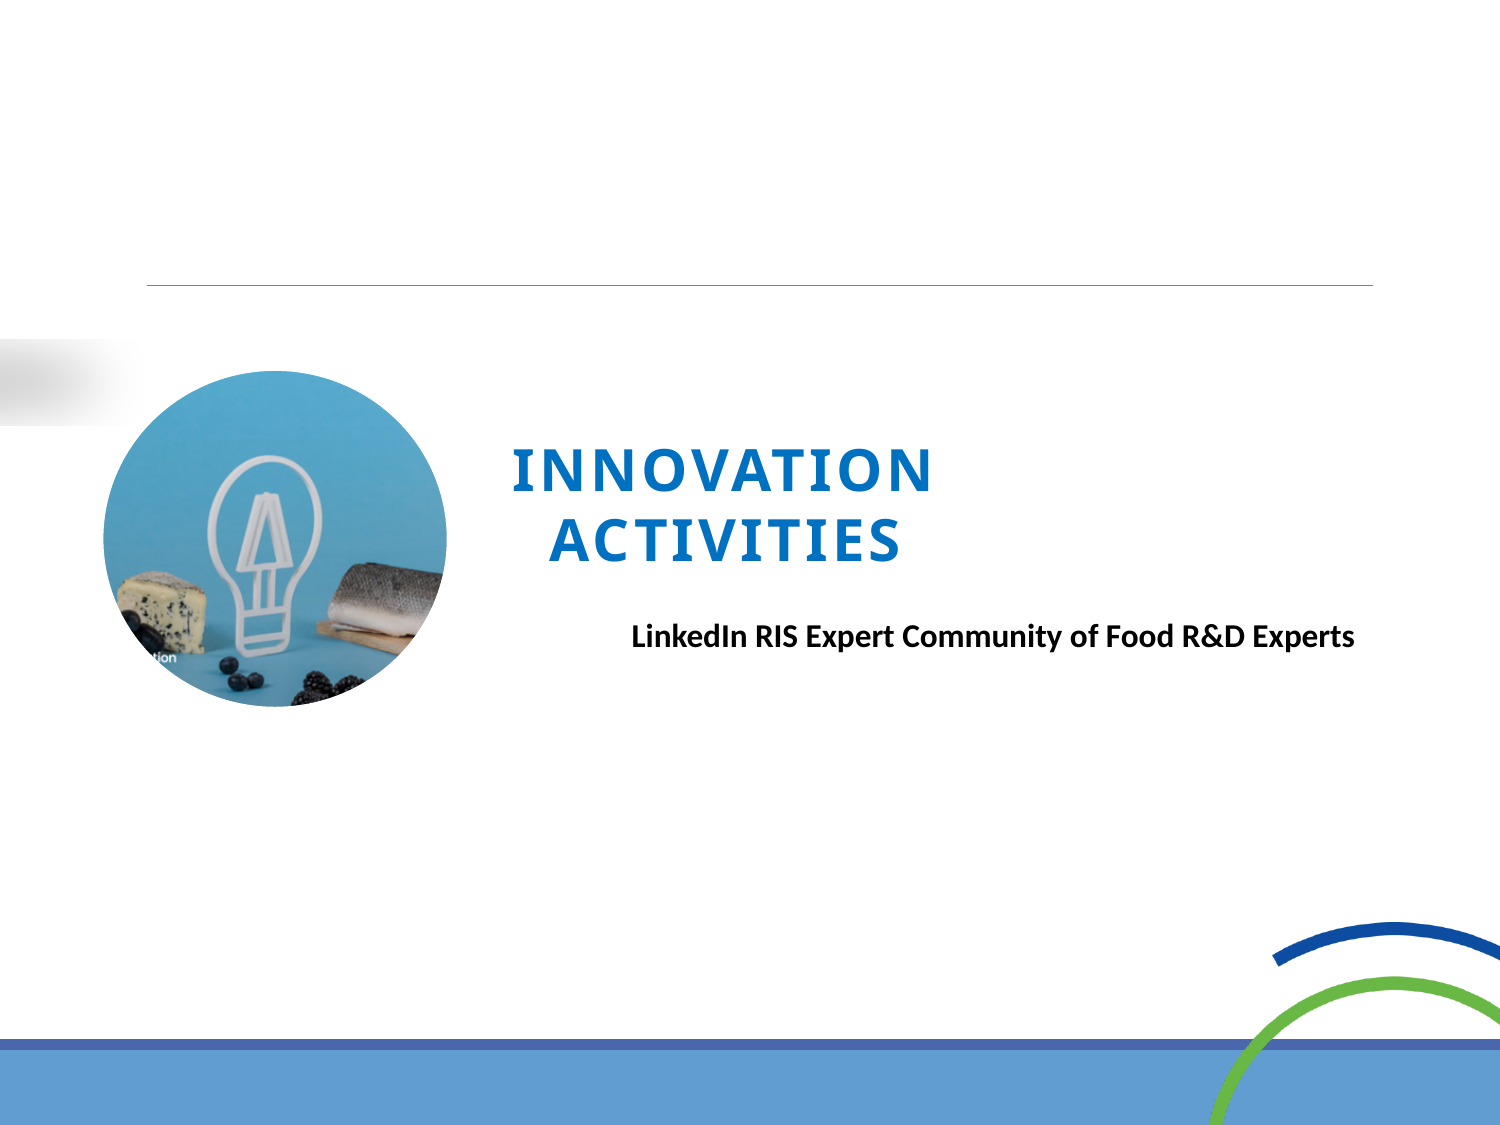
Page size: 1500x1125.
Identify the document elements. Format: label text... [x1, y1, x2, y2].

picture [1149, 922, 1500, 1125]
picture [97, 365, 453, 713]
text_box LinkedIn RIS Expert Community of Food R&D Experts [486, 606, 1464, 662]
list INNOVATION ACTIVITIES [461, 468, 1247, 539]
text_box [730, 532, 770, 583]
